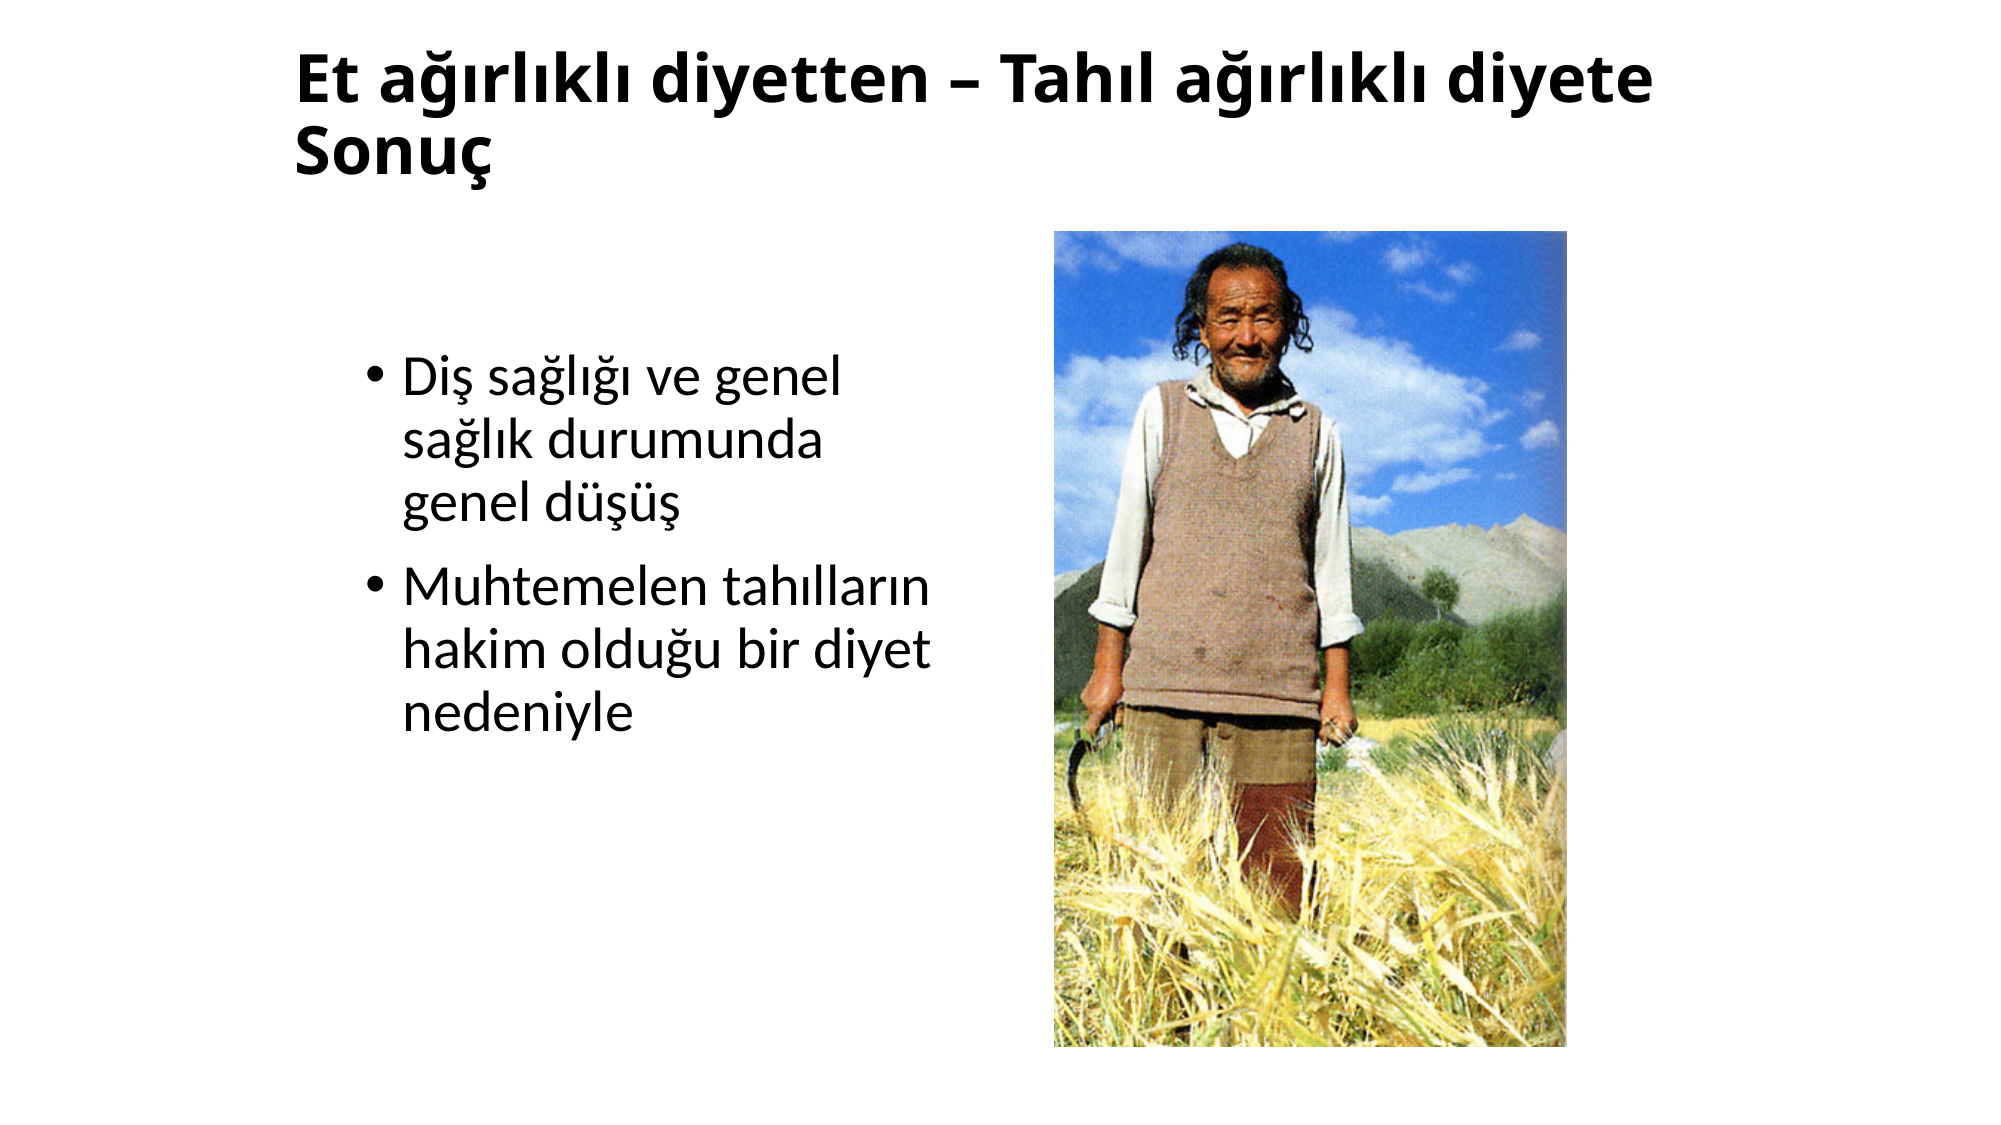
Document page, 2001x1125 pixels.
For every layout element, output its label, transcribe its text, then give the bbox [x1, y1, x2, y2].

list Diş sağlığı ve genel sağlık durumunda genel düşüş Muhtemelen tahılların hakim olduğu bir diyet nedeniyle [350, 338, 976, 905]
title Et ağırlıklı diyetten – Tahıl ağırlıklı diyete Sonuç [279, 31, 1698, 204]
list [1054, 231, 1567, 1047]
